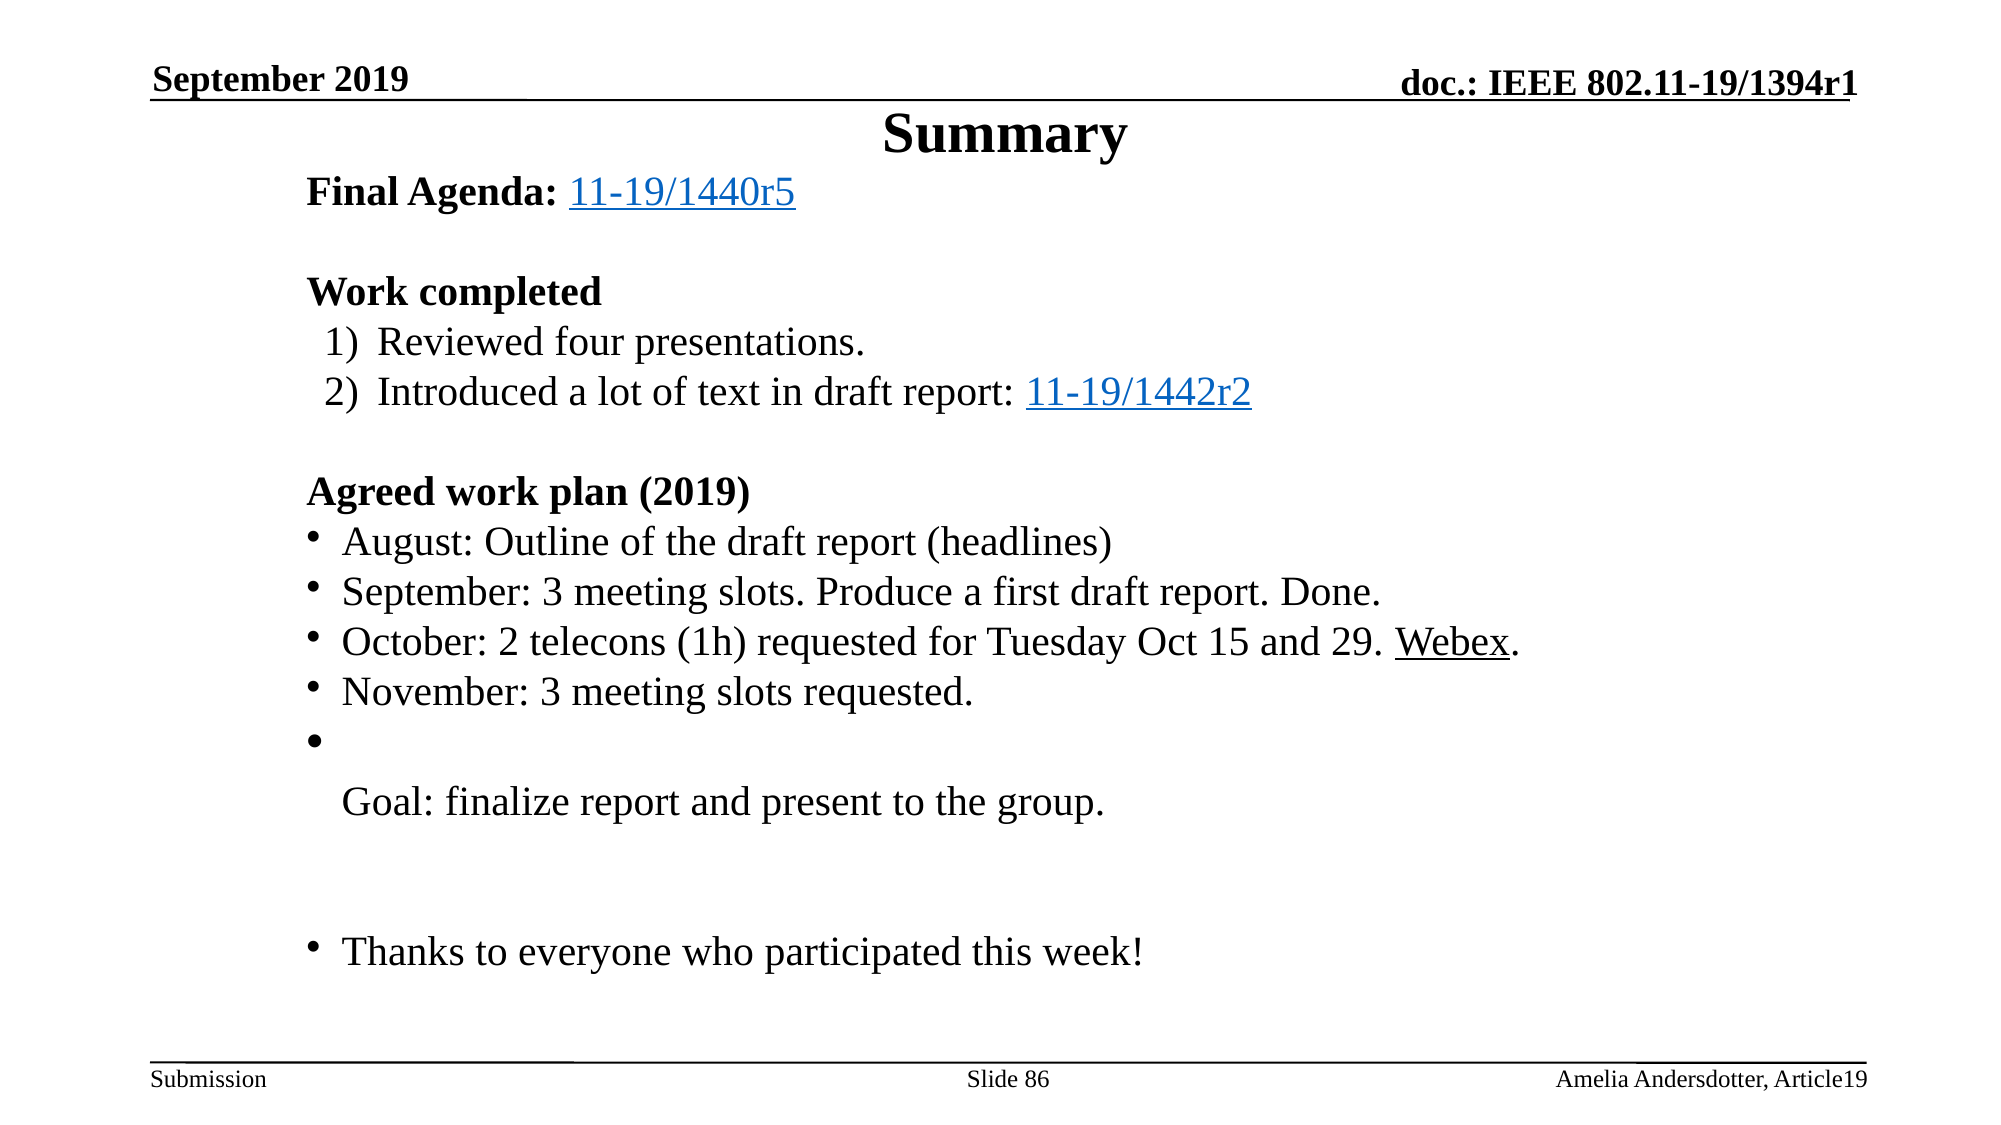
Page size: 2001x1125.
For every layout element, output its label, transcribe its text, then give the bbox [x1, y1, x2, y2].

slide_number Slide 86 [950, 1061, 1067, 1123]
footer Amelia Andersdotter, Article19 [1171, 1061, 1869, 1093]
text_box Summary Final Agenda: 11-19/1440r5 Work completed Reviewed four presentations. Introduced a lot of text in draft report: 11-19/1442r2 Agreed work plan (2019) August: Outline of the draft report (headlines) September: 3 meeting slots. Produce a first draft report. Done. October: 2 telecons (1h) requested for Tuesday Oct 15 and 29. Webex. November: 3 meeting slots requested. Goal: finalize report and present to the group. Thanks to everyone who participated this week! [291, 86, 1721, 953]
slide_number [152, 54, 563, 100]
